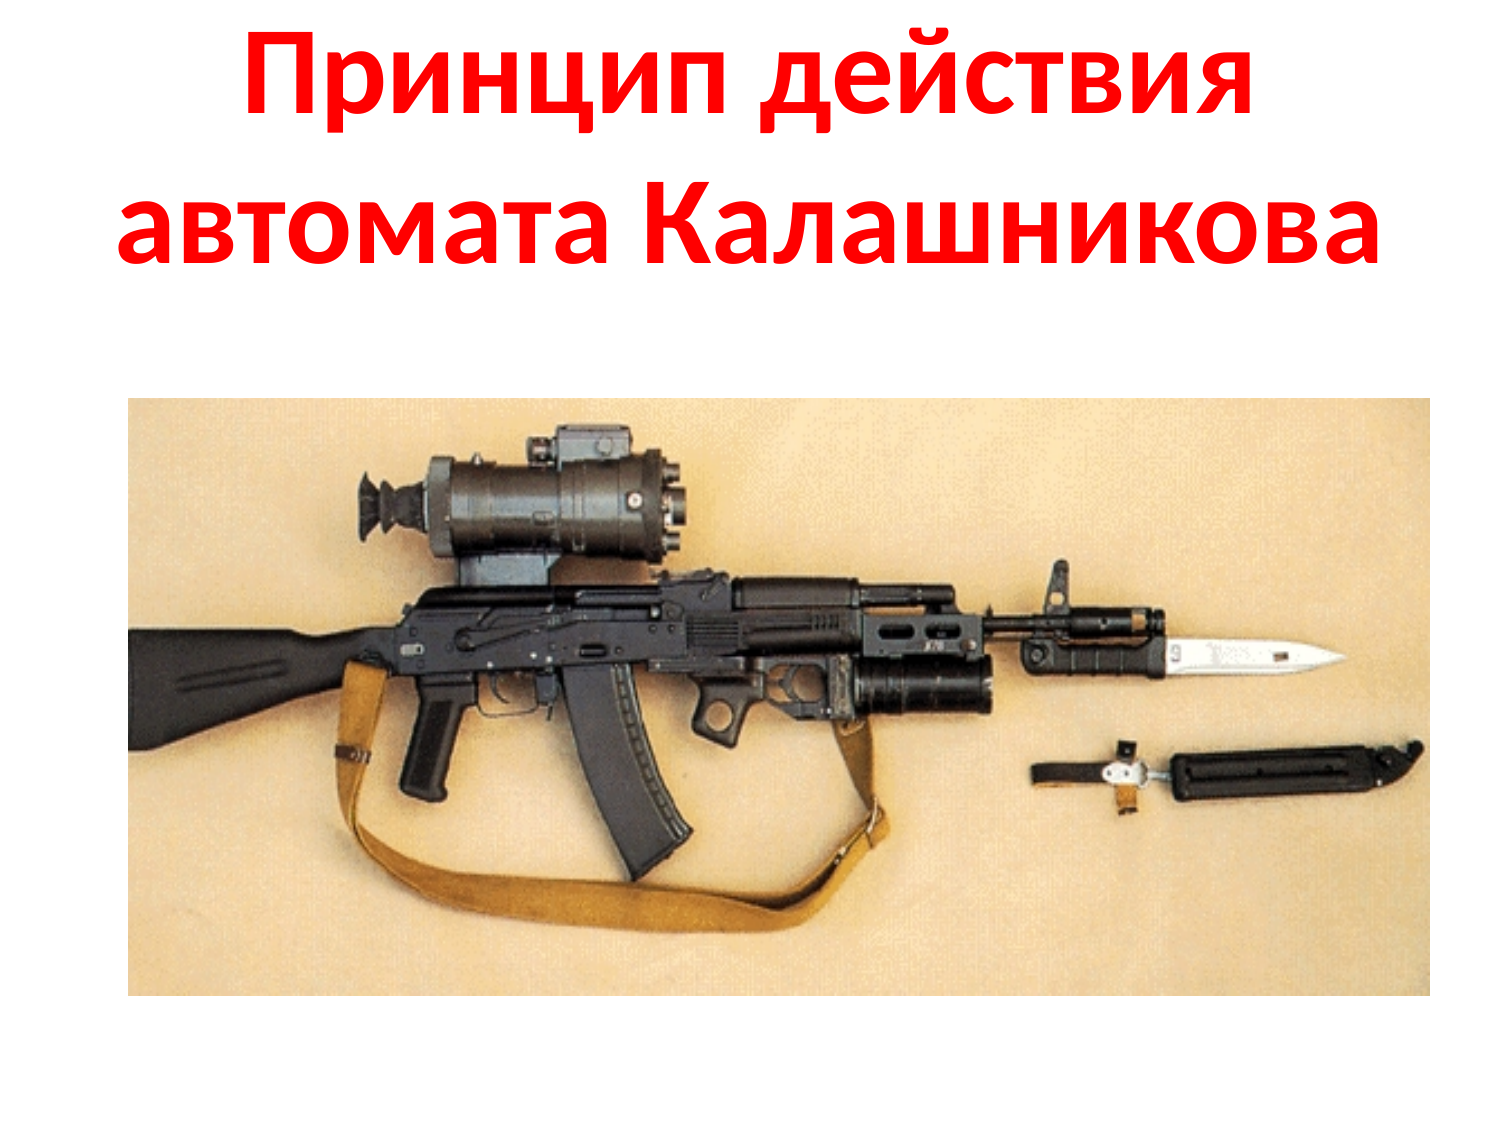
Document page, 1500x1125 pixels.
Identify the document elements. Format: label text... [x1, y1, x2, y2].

title Принцип действия автомата Калашникова [75, 45, 1425, 233]
picture [128, 398, 1430, 997]
